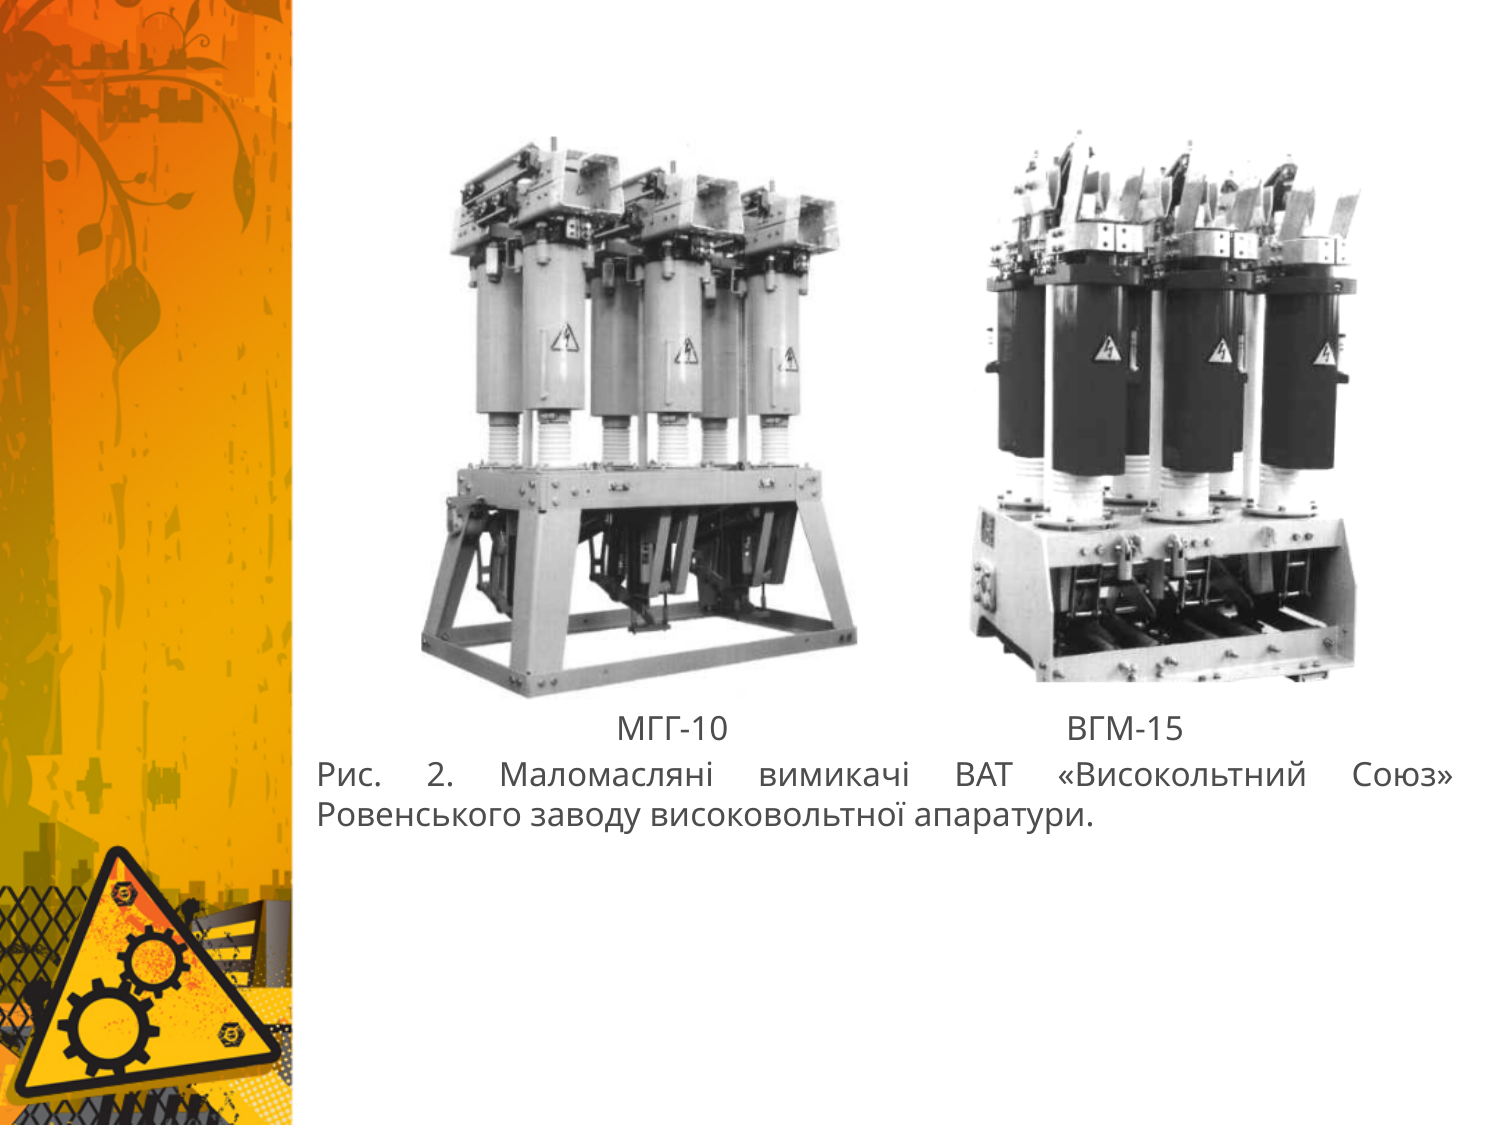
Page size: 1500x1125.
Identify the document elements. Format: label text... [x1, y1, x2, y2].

list МГГ-10 ВГМ-15 Рис. 2. Маломасляні вимикачі ВАТ «Високольтний Союз» Ровенського заводу високовольтної апаратури. [300, 139, 1471, 1000]
picture [0, 0, 1500, 1125]
